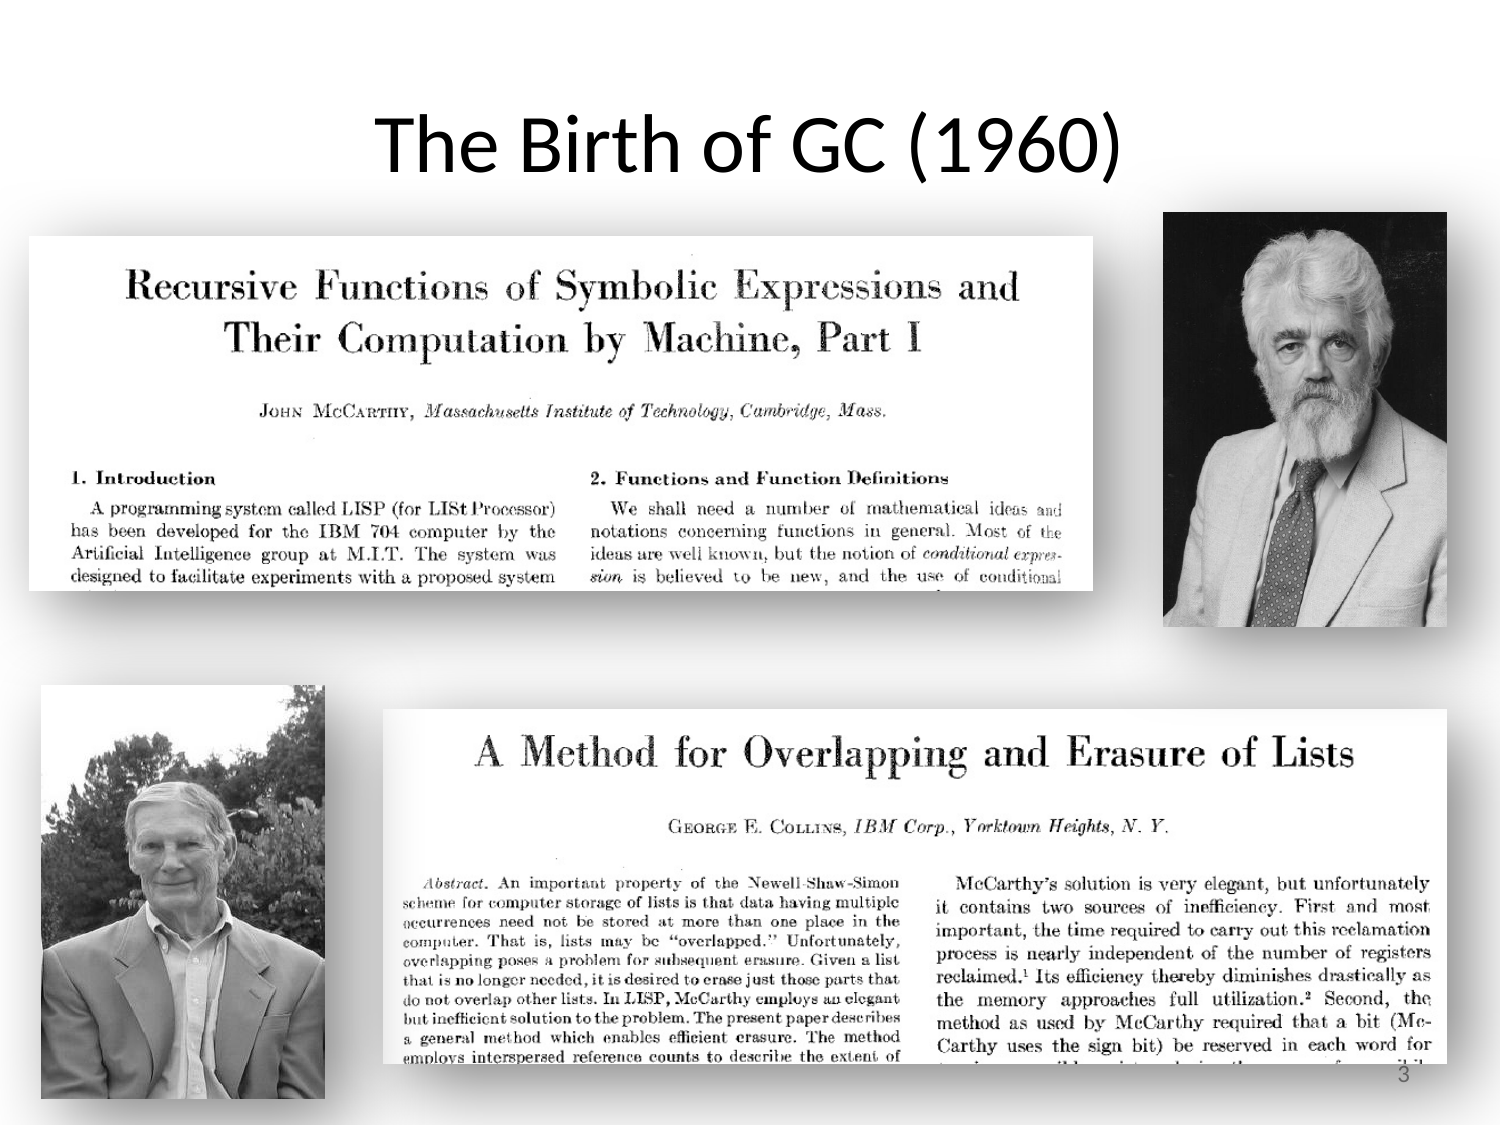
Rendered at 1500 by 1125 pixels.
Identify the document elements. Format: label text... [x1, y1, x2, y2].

picture [29, 236, 1093, 592]
picture [41, 685, 326, 1100]
title The Birth of GC (1960) [75, 45, 1425, 233]
slide_number 3 [1074, 1072, 1425, 1103]
picture [1163, 212, 1448, 627]
picture [383, 708, 1447, 1064]
